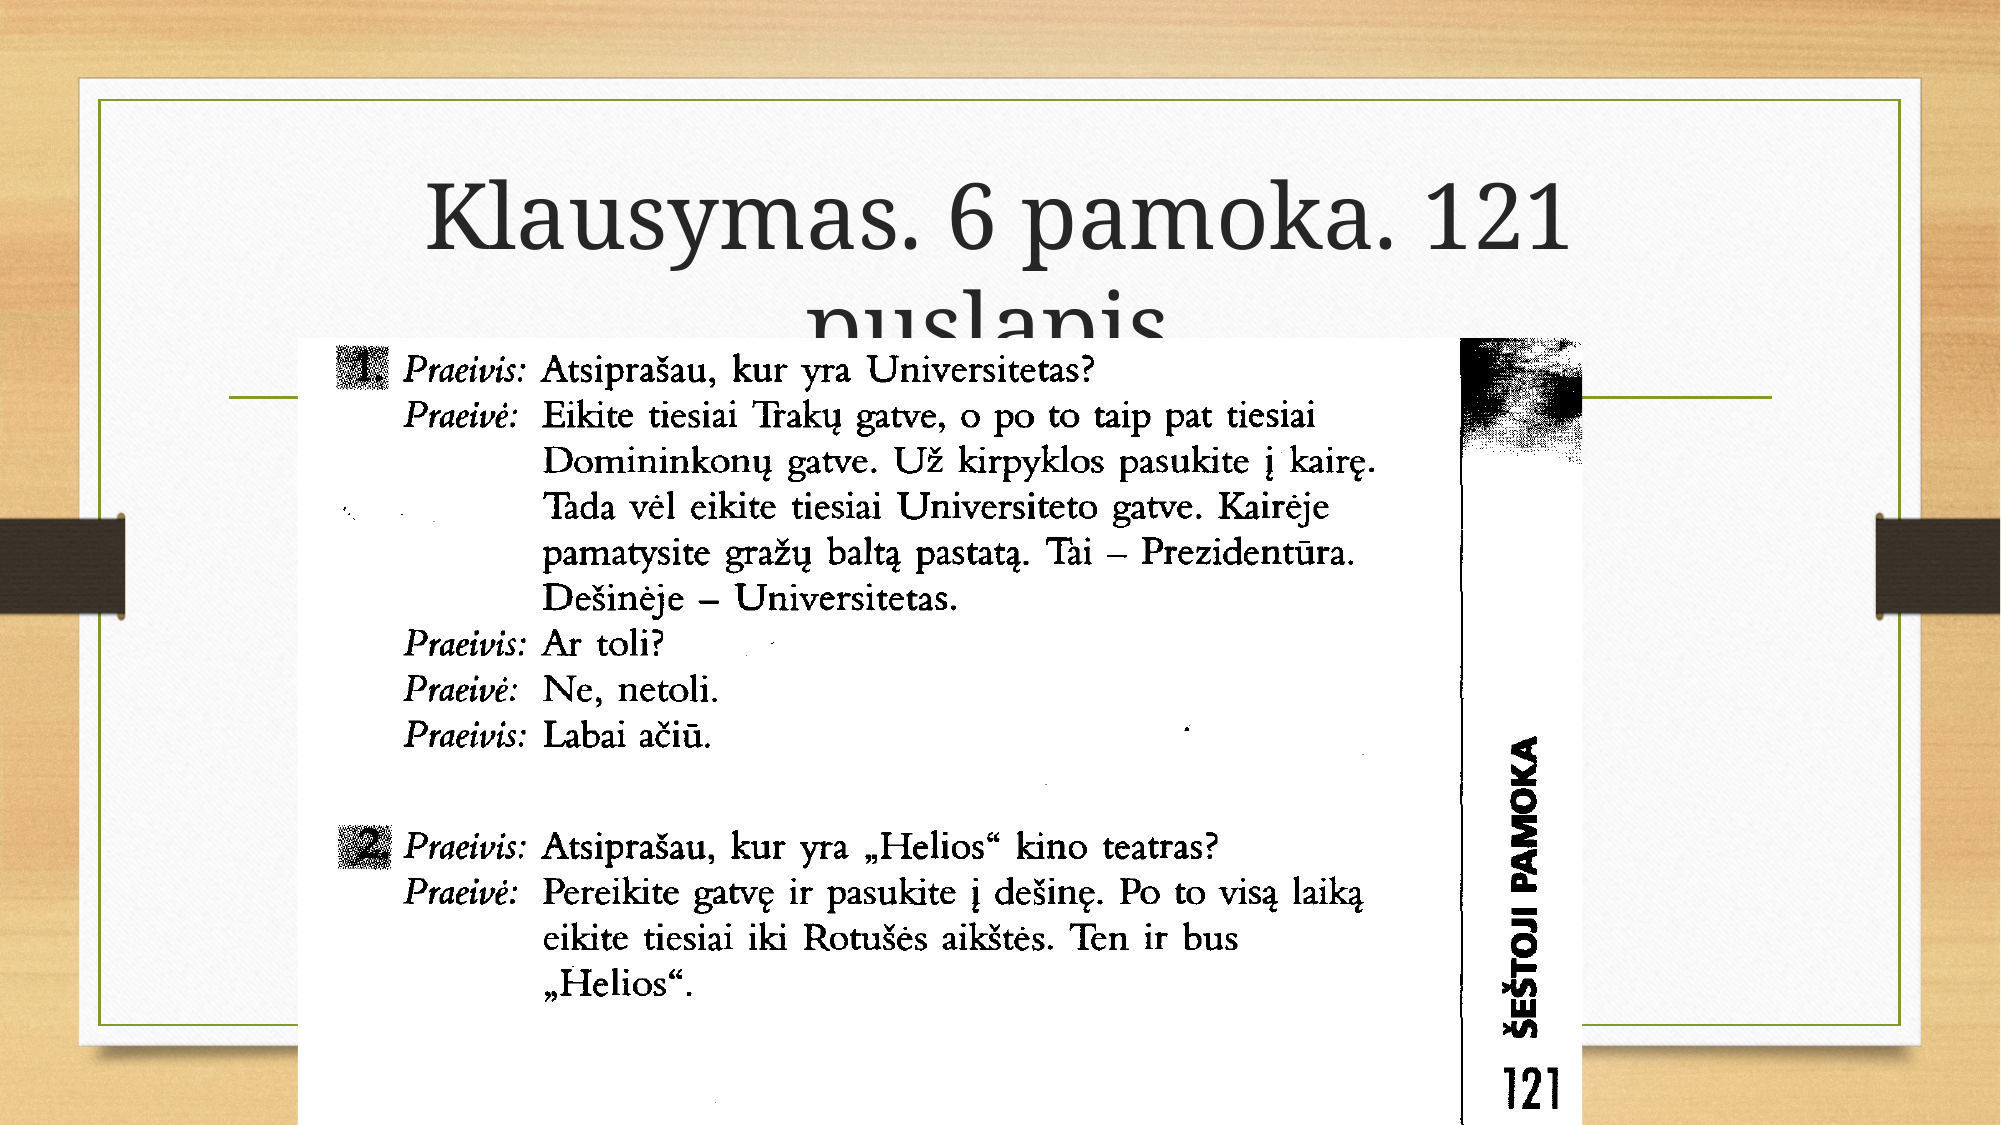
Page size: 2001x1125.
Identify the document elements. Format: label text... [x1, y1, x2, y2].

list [297, 337, 1583, 1125]
picture [0, 0, 2001, 1125]
title Klausymas. 6 pamoka. 121 puslapis. [212, 161, 1788, 375]
